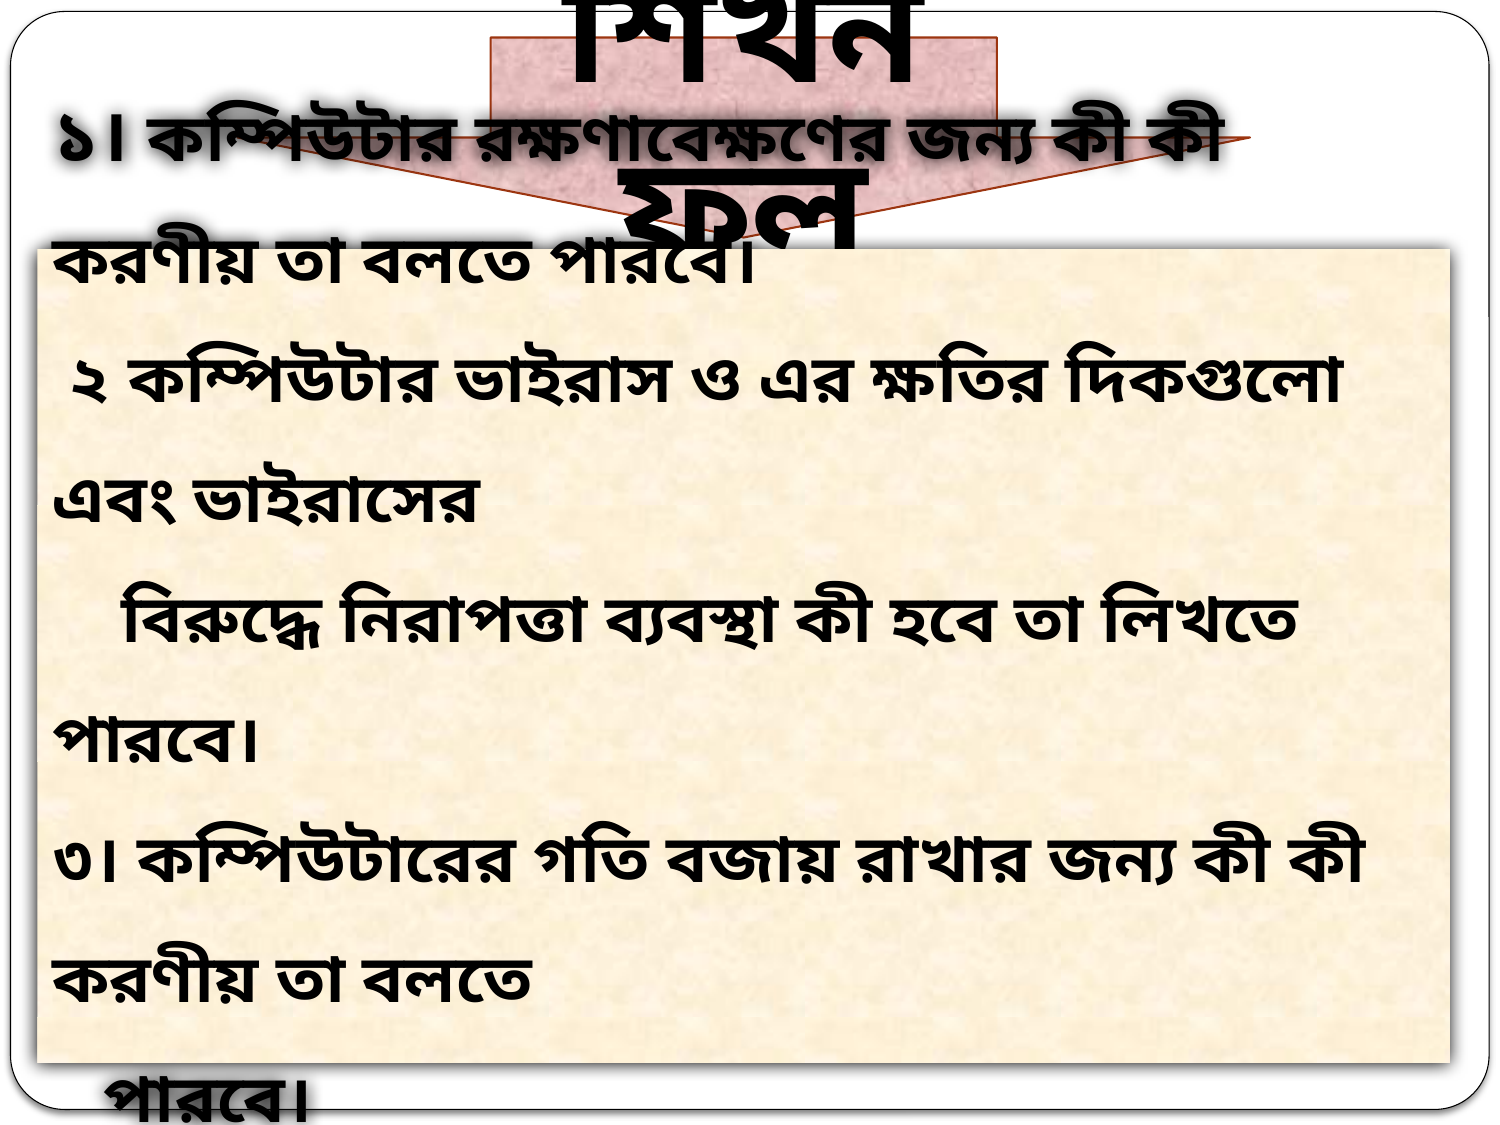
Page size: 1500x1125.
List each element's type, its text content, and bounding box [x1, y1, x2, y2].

text_box শিখনফল [236, 36, 1252, 236]
text_box ১। কম্পিউটার রক্ষণাবেক্ষণের জন্য কী কী করণীয় তা বলতে পারবে। ২ কম্পিউটার ভাইরাস ও এর ক্ষতির দিকগুলো এবং ভাইরাসের বিরুদ্ধে নিরাপত্তা ব্যবস্থা কী হবে তা লিখতে পারবে। ৩। কম্পিউটারের গতি বজায় রাখার জন্য কী কী করণীয় তা বলতে পারবে। [36, 249, 1451, 1063]
